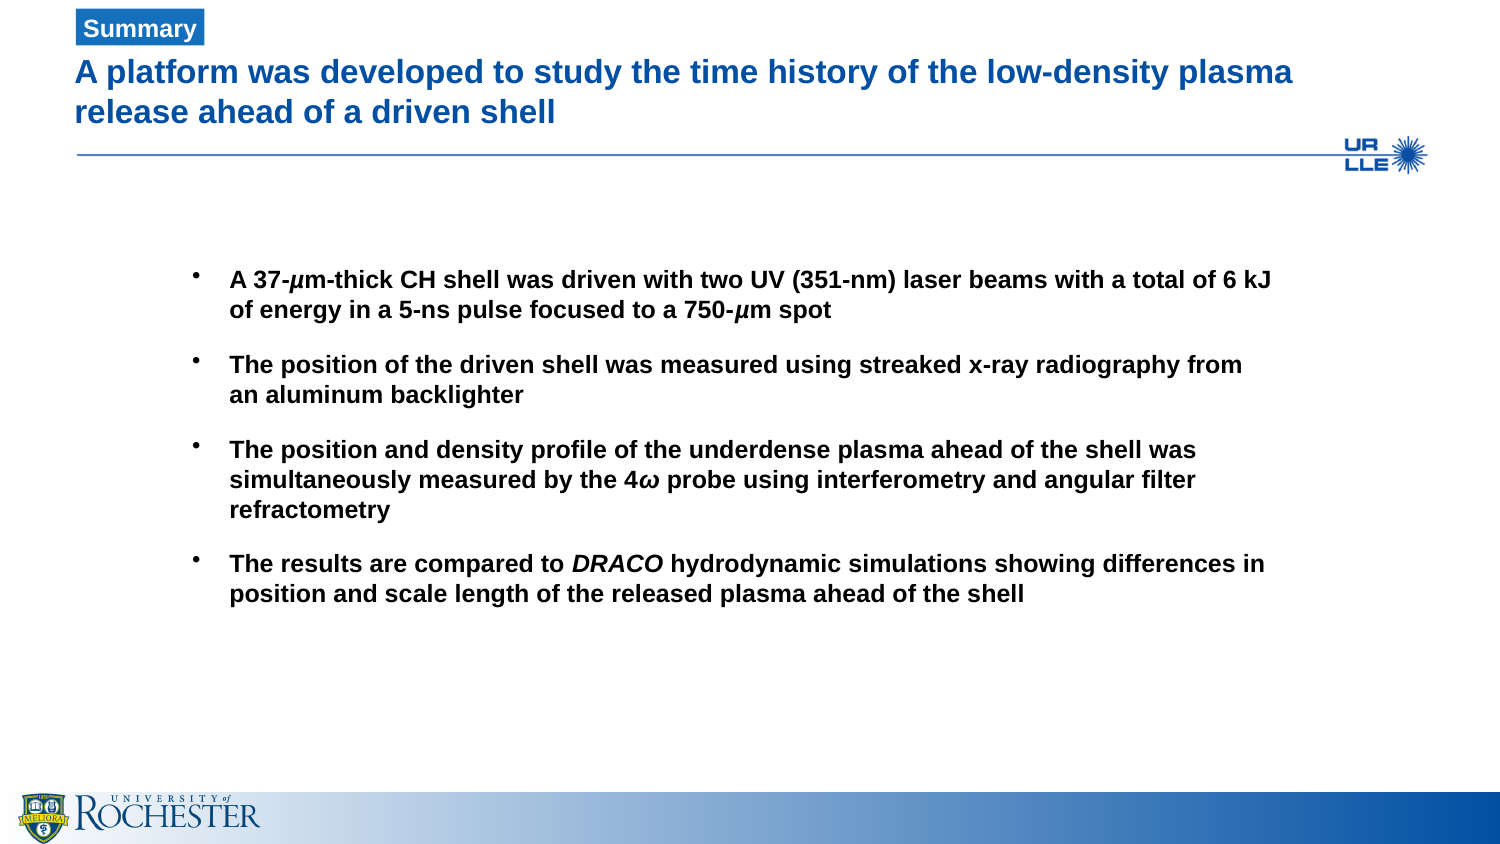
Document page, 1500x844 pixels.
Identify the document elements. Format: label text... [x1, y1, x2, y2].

picture [75, 132, 1429, 179]
title A platform was developed to study the time history of the low-density plasma release ahead of a driven shell [74, 69, 1426, 111]
text_box Summary [75, 8, 205, 46]
list A 37-µm-thick CH shell was driven with two UV (351-nm) laser beams with a total of 6 kJ of energy in a 5-ns pulse focused to a 750-µm spot The position of the driven shell was measured using streaked x-ray radiography from an aluminum backlighter The position and density profile of the underdense plasma ahead of the shell was simultaneously measured by the 4ω probe using interferometry and angular filter refractometry The results are compared to DRACO hydrodynamic simulations showing differences in position and scale length of the released plasma ahead of the shell [192, 256, 1275, 699]
